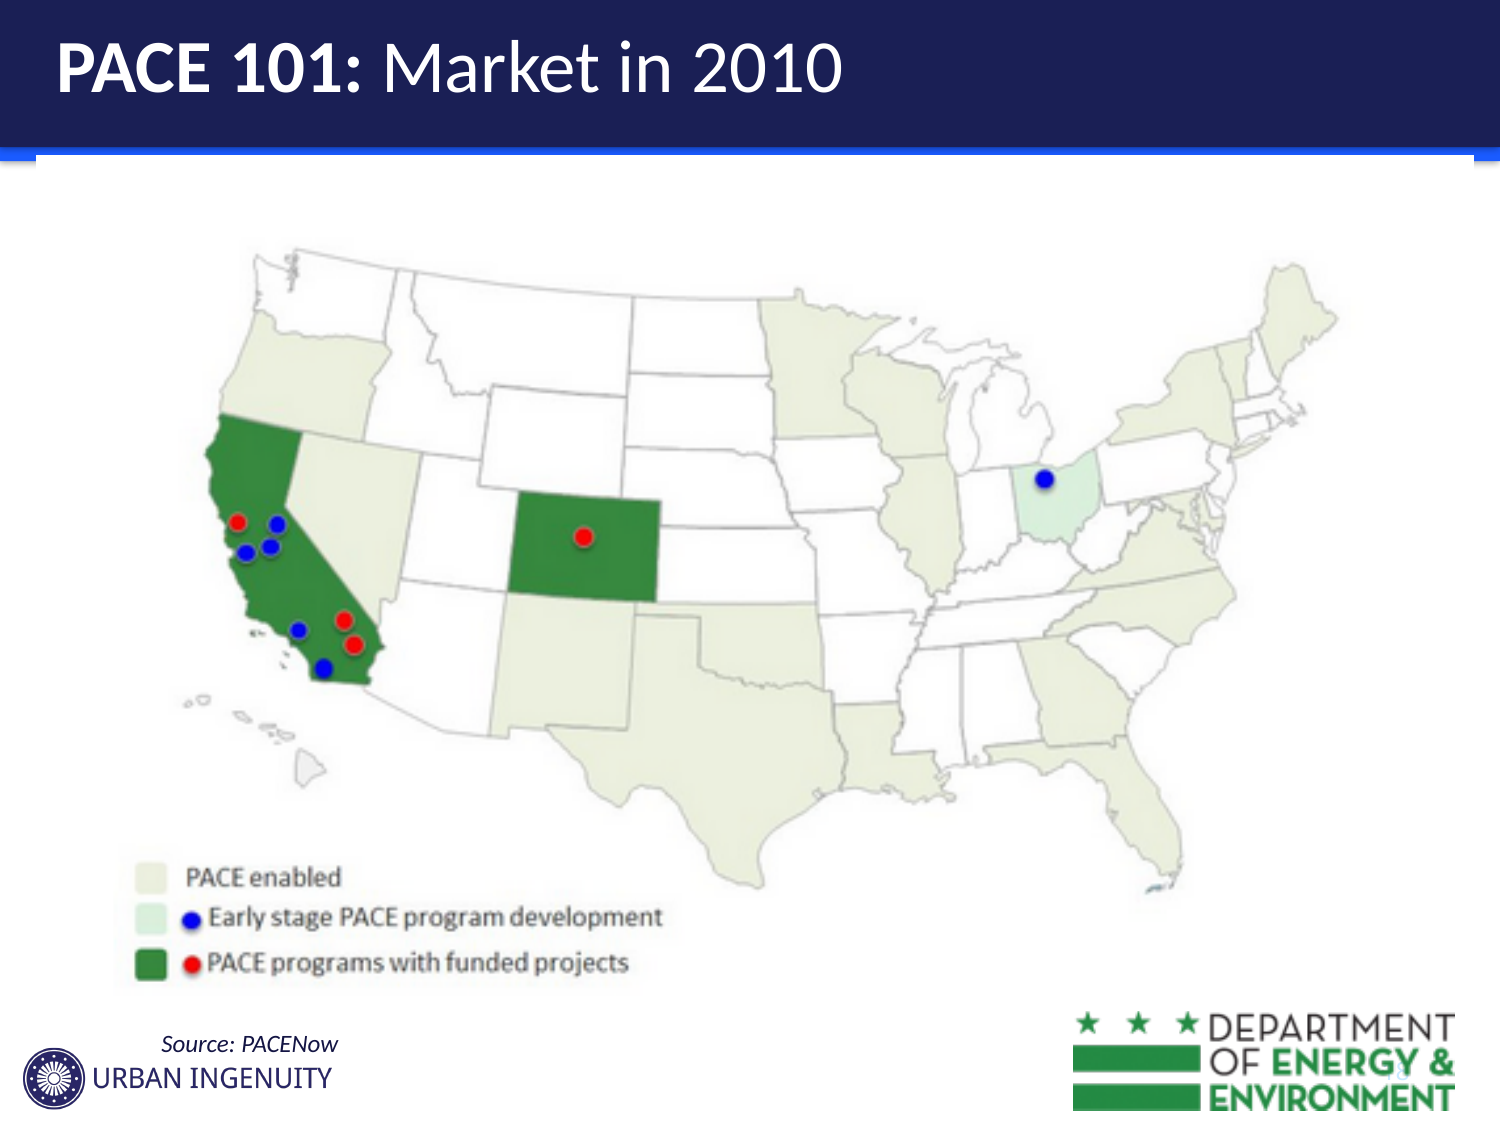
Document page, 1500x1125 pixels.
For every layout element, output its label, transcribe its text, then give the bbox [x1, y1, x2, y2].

text_box PACE 101: Market in 2010 [41, 8, 1105, 115]
text_box Source: PACENow [146, 1033, 573, 1065]
picture [16, 1042, 352, 1118]
picture [36, 155, 1474, 1111]
